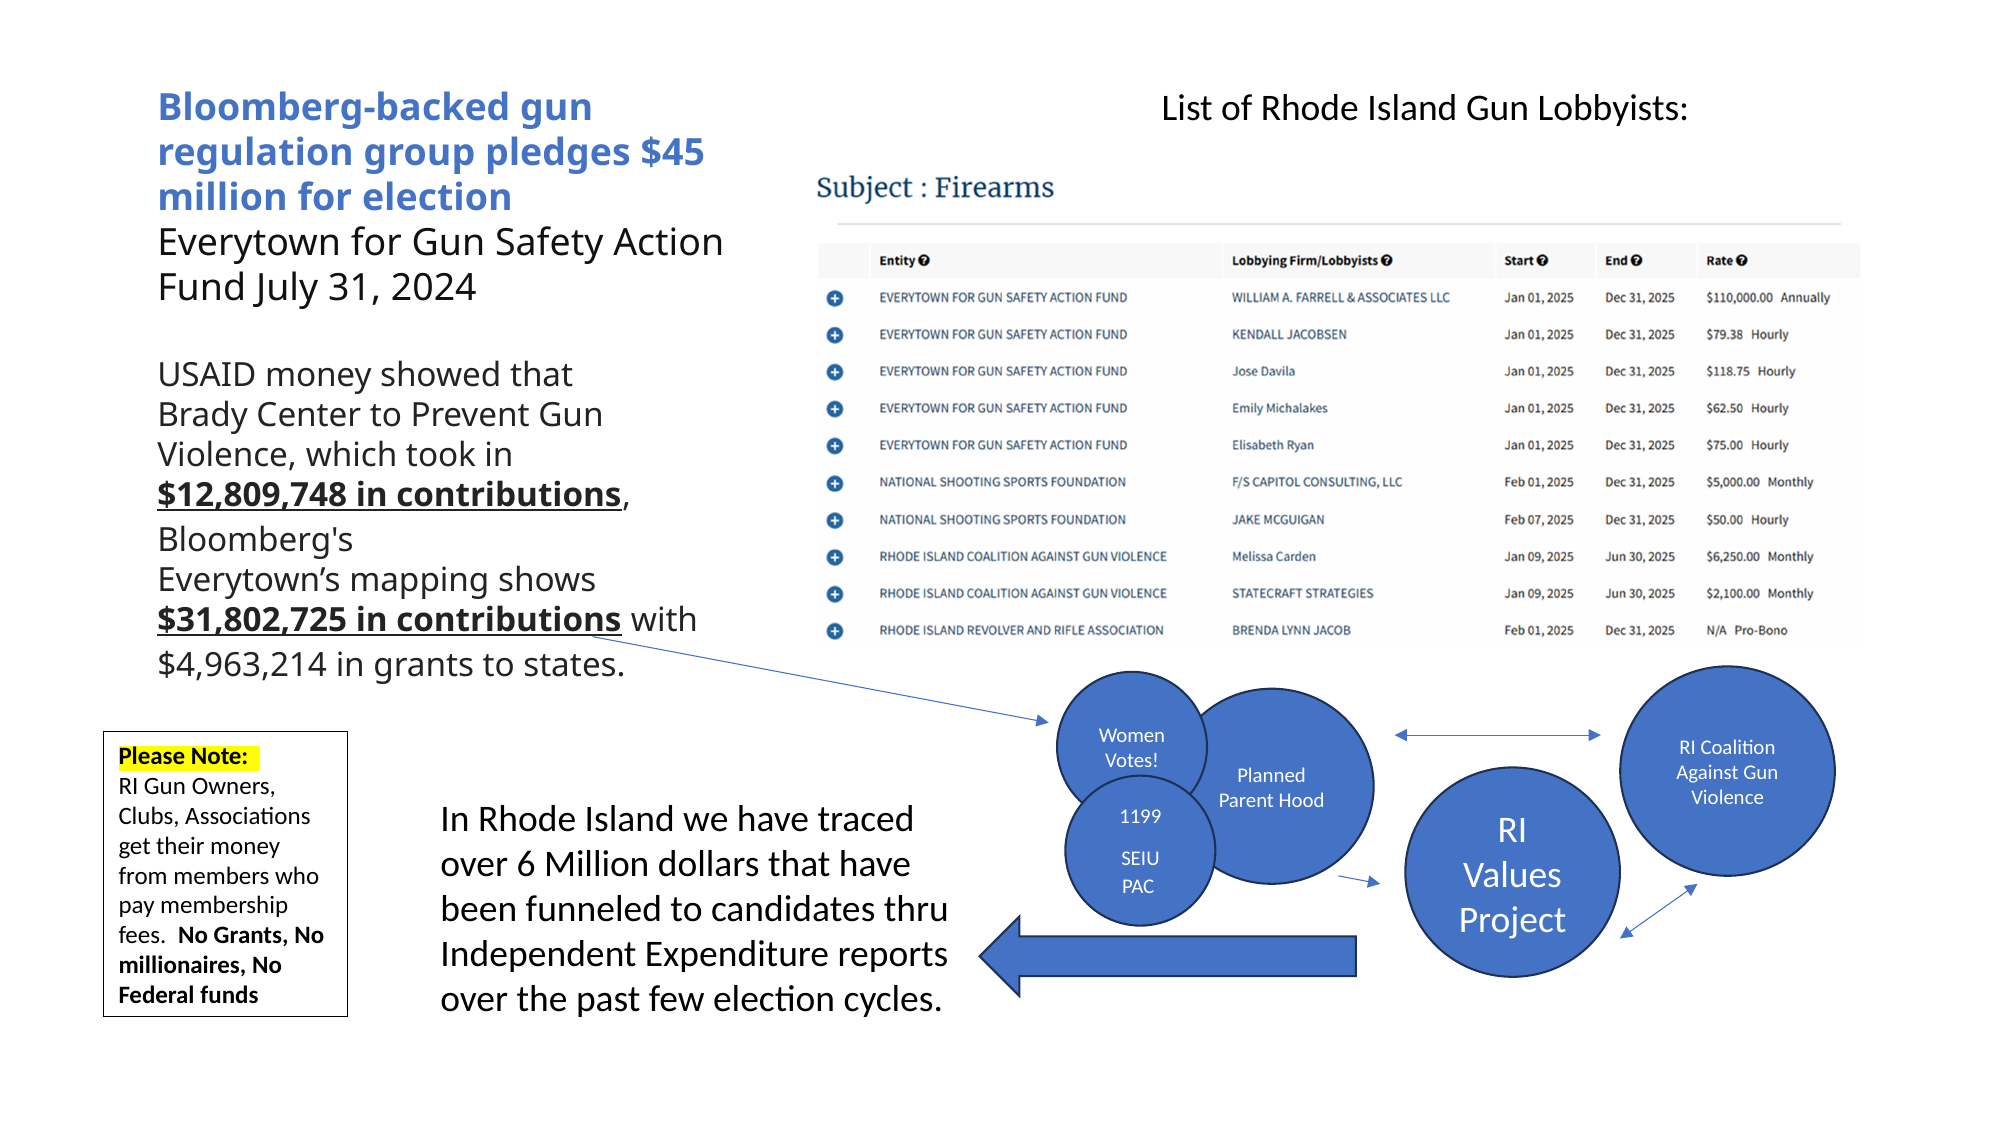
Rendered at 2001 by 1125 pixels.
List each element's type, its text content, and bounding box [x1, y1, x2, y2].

text_box List of Rhode Island Gun Lobbyists: [1146, 75, 1705, 136]
text_box RI Coalition Against Gun Violence [1619, 667, 1836, 877]
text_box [1338, 875, 1381, 884]
picture [802, 164, 1875, 667]
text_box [1619, 883, 1698, 939]
text_box 1199 SEIU PAC [1064, 774, 1217, 927]
text_box Women Votes! [1055, 670, 1209, 803]
text_box Please Note: RI Gun Owners, Clubs, Associations get their money from members who pay membership fees. No Grants, No millionaires, No Federal funds [103, 731, 348, 1017]
text_box [978, 913, 1357, 999]
text_box Planned Parent Hood [1193, 687, 1375, 885]
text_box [592, 636, 1049, 723]
text_box In Rhode Island we have traced over 6 Million dollars that have been funneled to candidates thru Independent Expenditure reports over the past few election cycles. [425, 786, 998, 1026]
text_box RI Values Project [1404, 766, 1621, 978]
text_box Bloomberg-backed gun regulation group pledges $45 million for election Everytown for Gun Safety Action Fund July 31, 2024 USAID money showed that Brady Center to Prevent Gun Violence, which took in $12,809,748 in contributions, Bloomberg's Everytown’s mapping shows $31,802,725 in contributions with $4,963,214 in grants to states. [142, 75, 764, 691]
